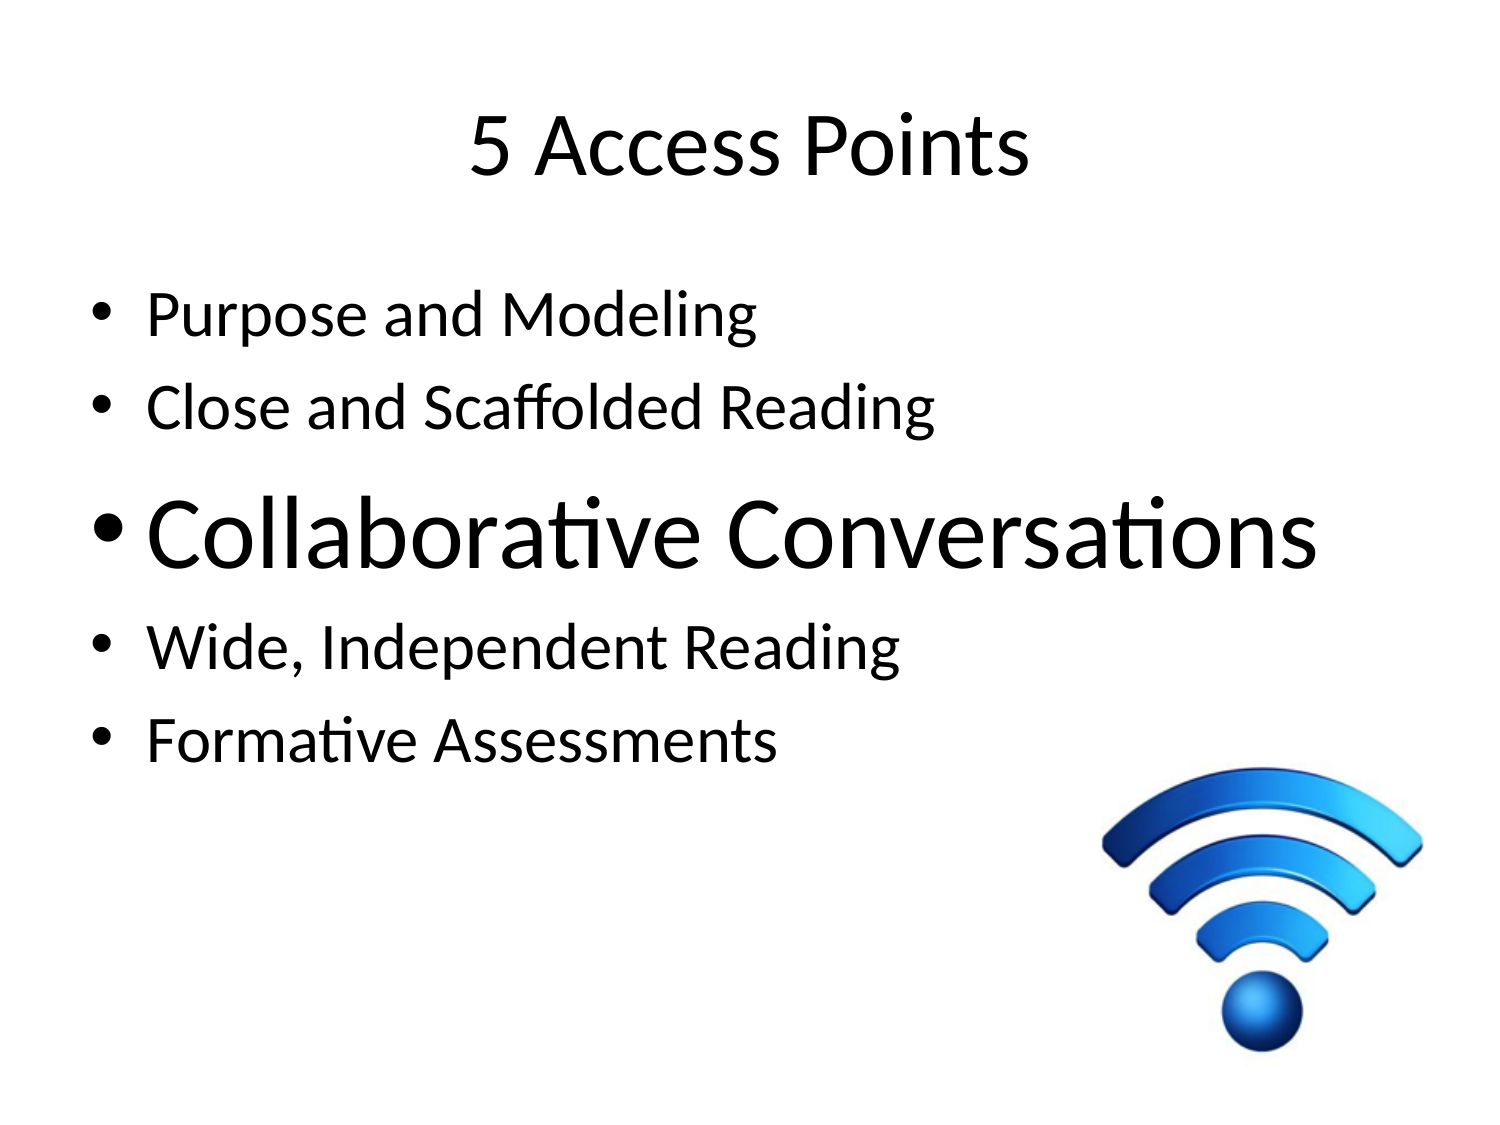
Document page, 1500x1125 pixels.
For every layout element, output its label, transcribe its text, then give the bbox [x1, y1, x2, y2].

picture [1101, 744, 1426, 1069]
title 5 Access Points [75, 45, 1425, 233]
list Purpose and Modeling Close and Scaffolded Reading Collaborative Conversations Wide, Independent Reading Formative Assessments [75, 262, 1425, 1005]
